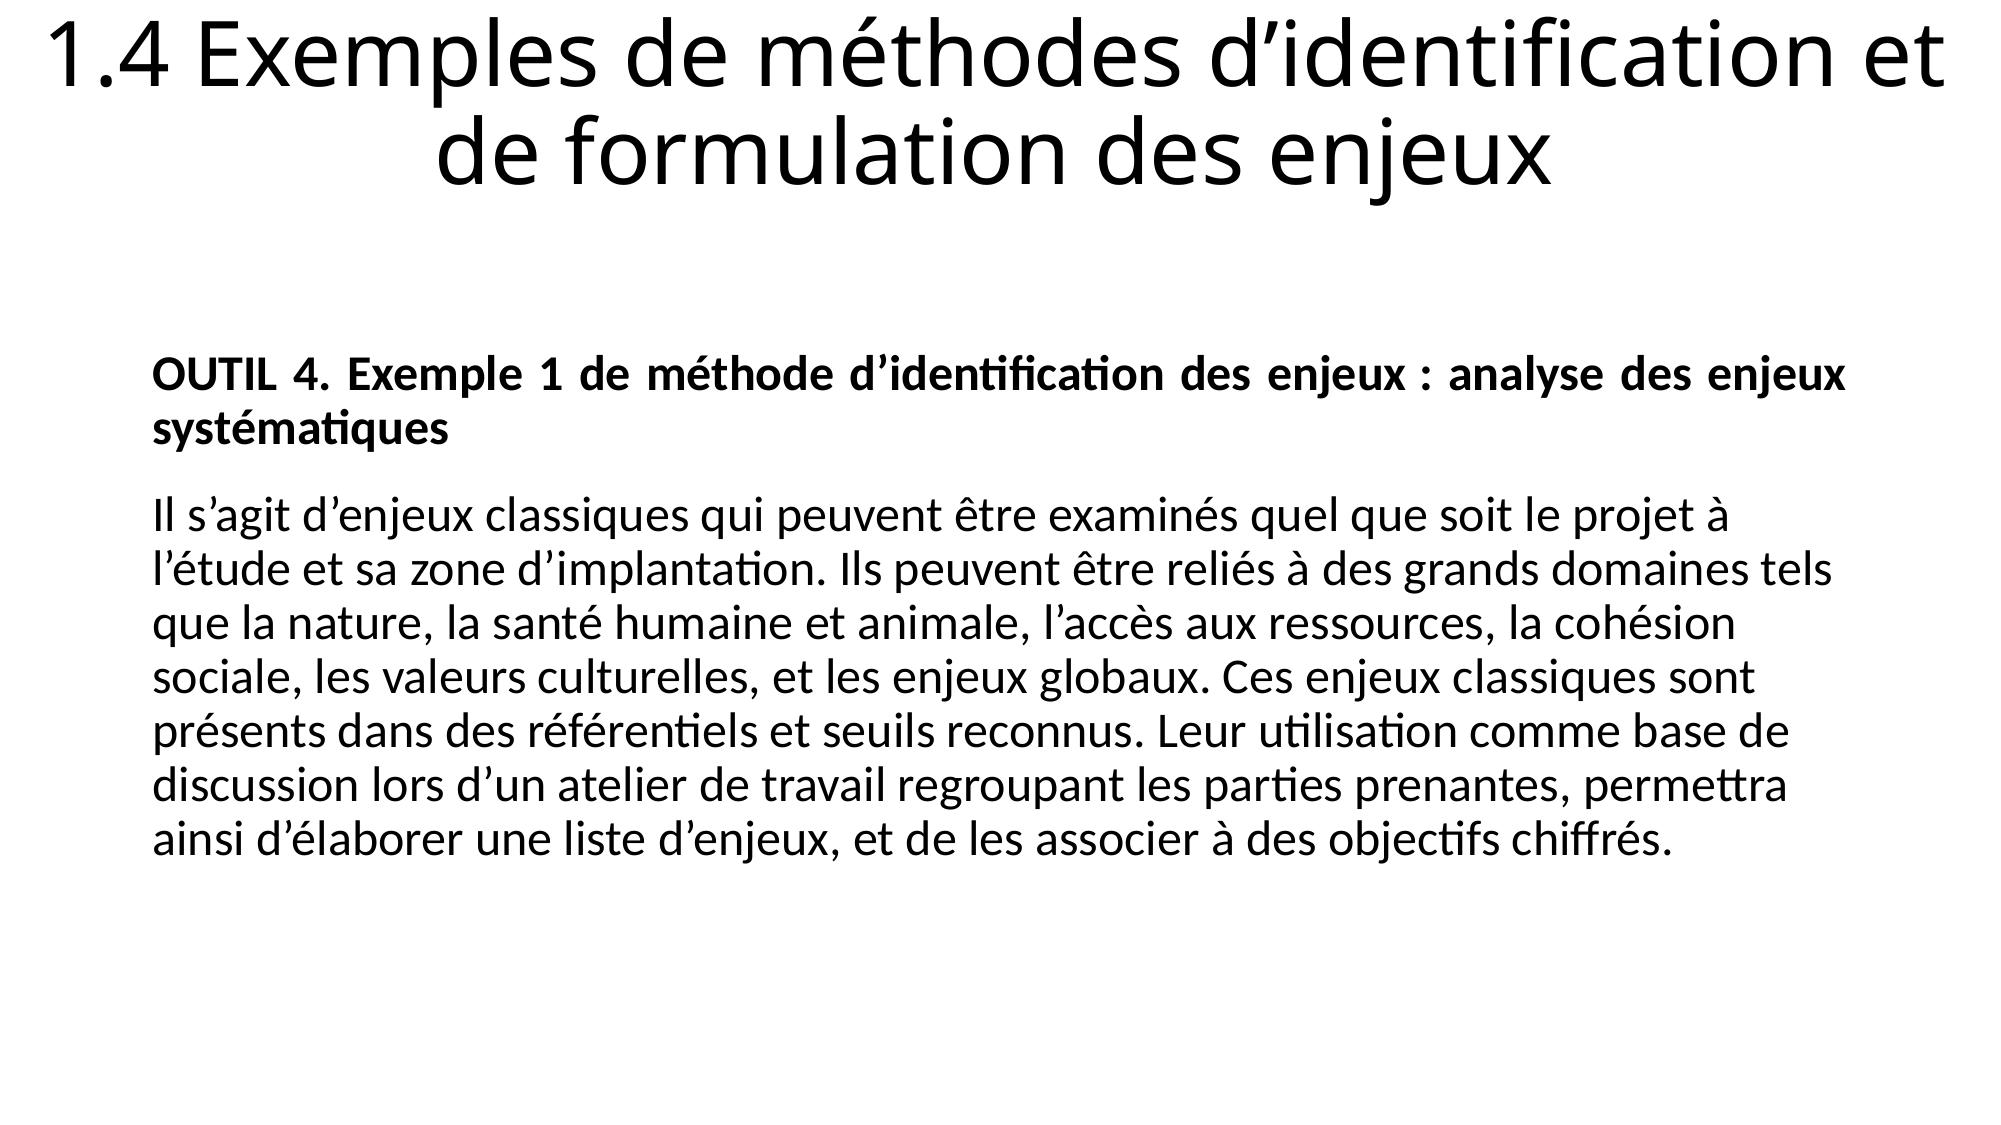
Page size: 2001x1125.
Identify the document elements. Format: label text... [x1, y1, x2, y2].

list OUTIL 4. Exemple 1 de méthode d’identification des enjeux : analyse des enjeux systématiques Il s’agit d’enjeux classiques qui peuvent être examinés quel que soit le projet à l’étude et sa zone d’implantation. Ils peuvent être reliés à des grands domaines tels que la nature, la santé humaine et animale, l’accès aux ressources, la cohésion sociale, les valeurs culturelles, et les enjeux globaux. Ces enjeux classiques sont présents dans des référentiels et seuils reconnus. Leur utilisation comme base de discussion lors d’un atelier de travail regroupant les parties prenantes, permettra ainsi d’élaborer une liste d’enjeux, et de les associer à des objectifs chiffrés. [137, 339, 1863, 958]
title 1.4 Exemples de méthodes d’identification et de formulation des enjeux [0, 0, 1990, 213]
